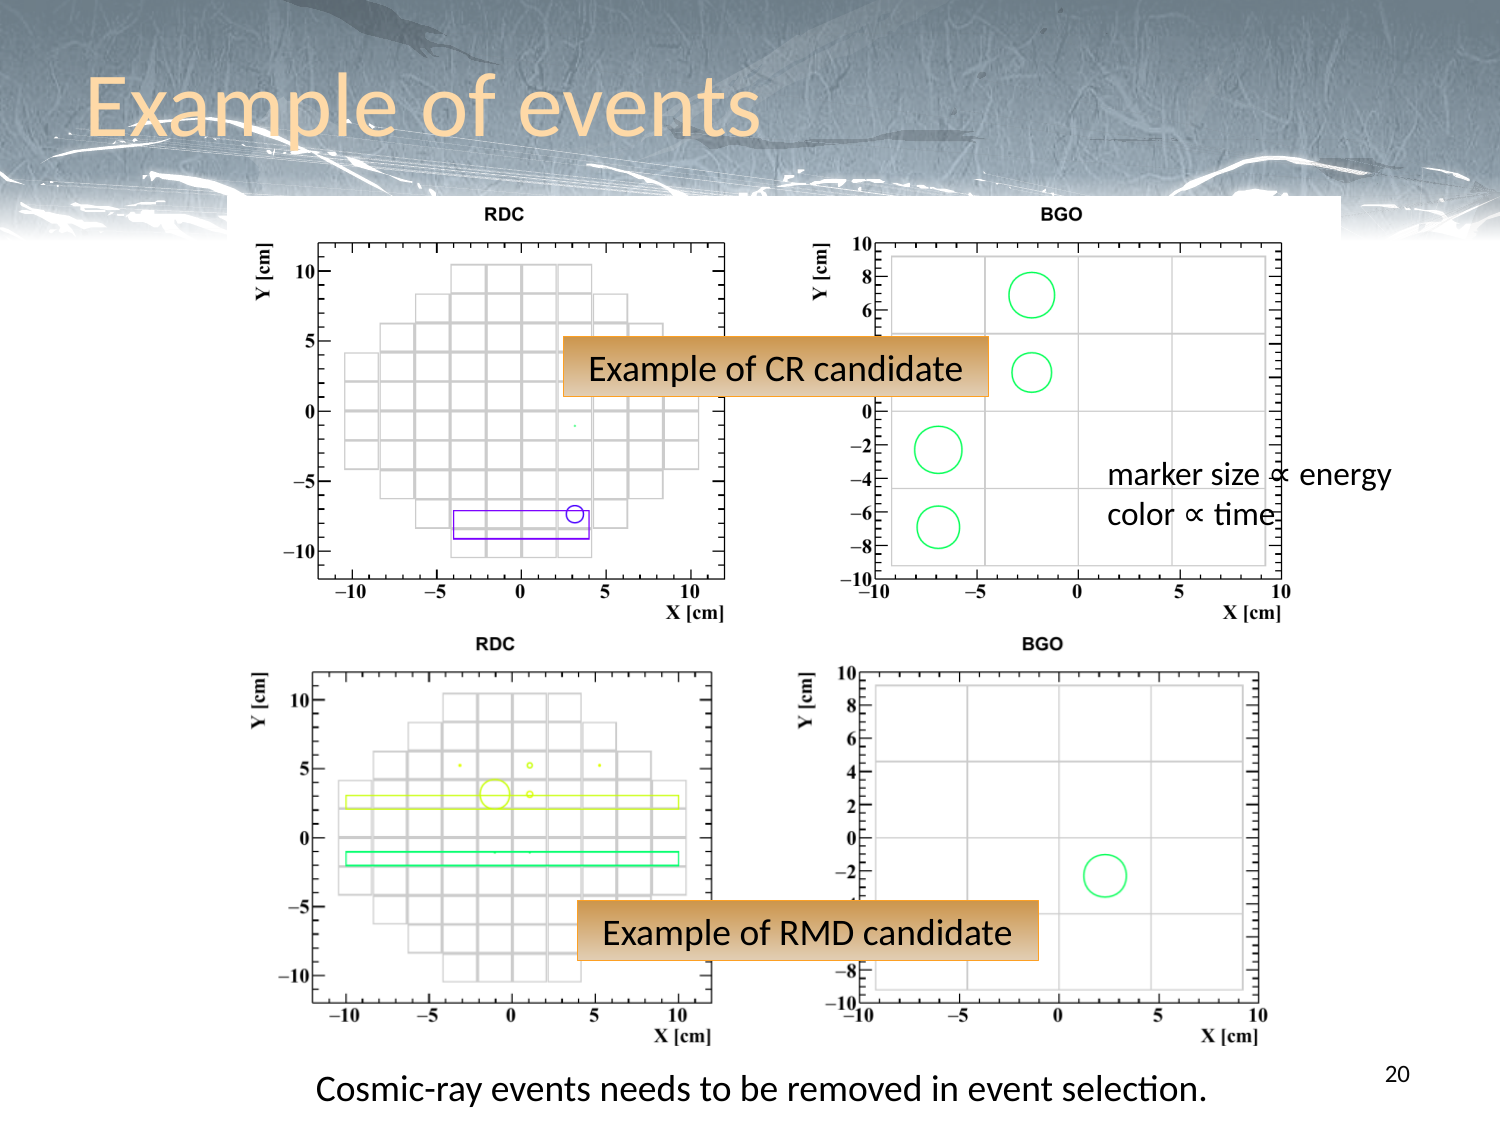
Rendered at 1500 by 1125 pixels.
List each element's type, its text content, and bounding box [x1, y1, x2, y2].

title Example of events [70, 35, 1421, 164]
slide_number 20 [1247, 1042, 1425, 1103]
text_box marker size ∝ energy color ∝ time [1347, 444, 1495, 539]
picture [223, 196, 1341, 1059]
text_box Cosmic-ray events needs to be removed in event selection. [301, 1074, 1247, 1117]
